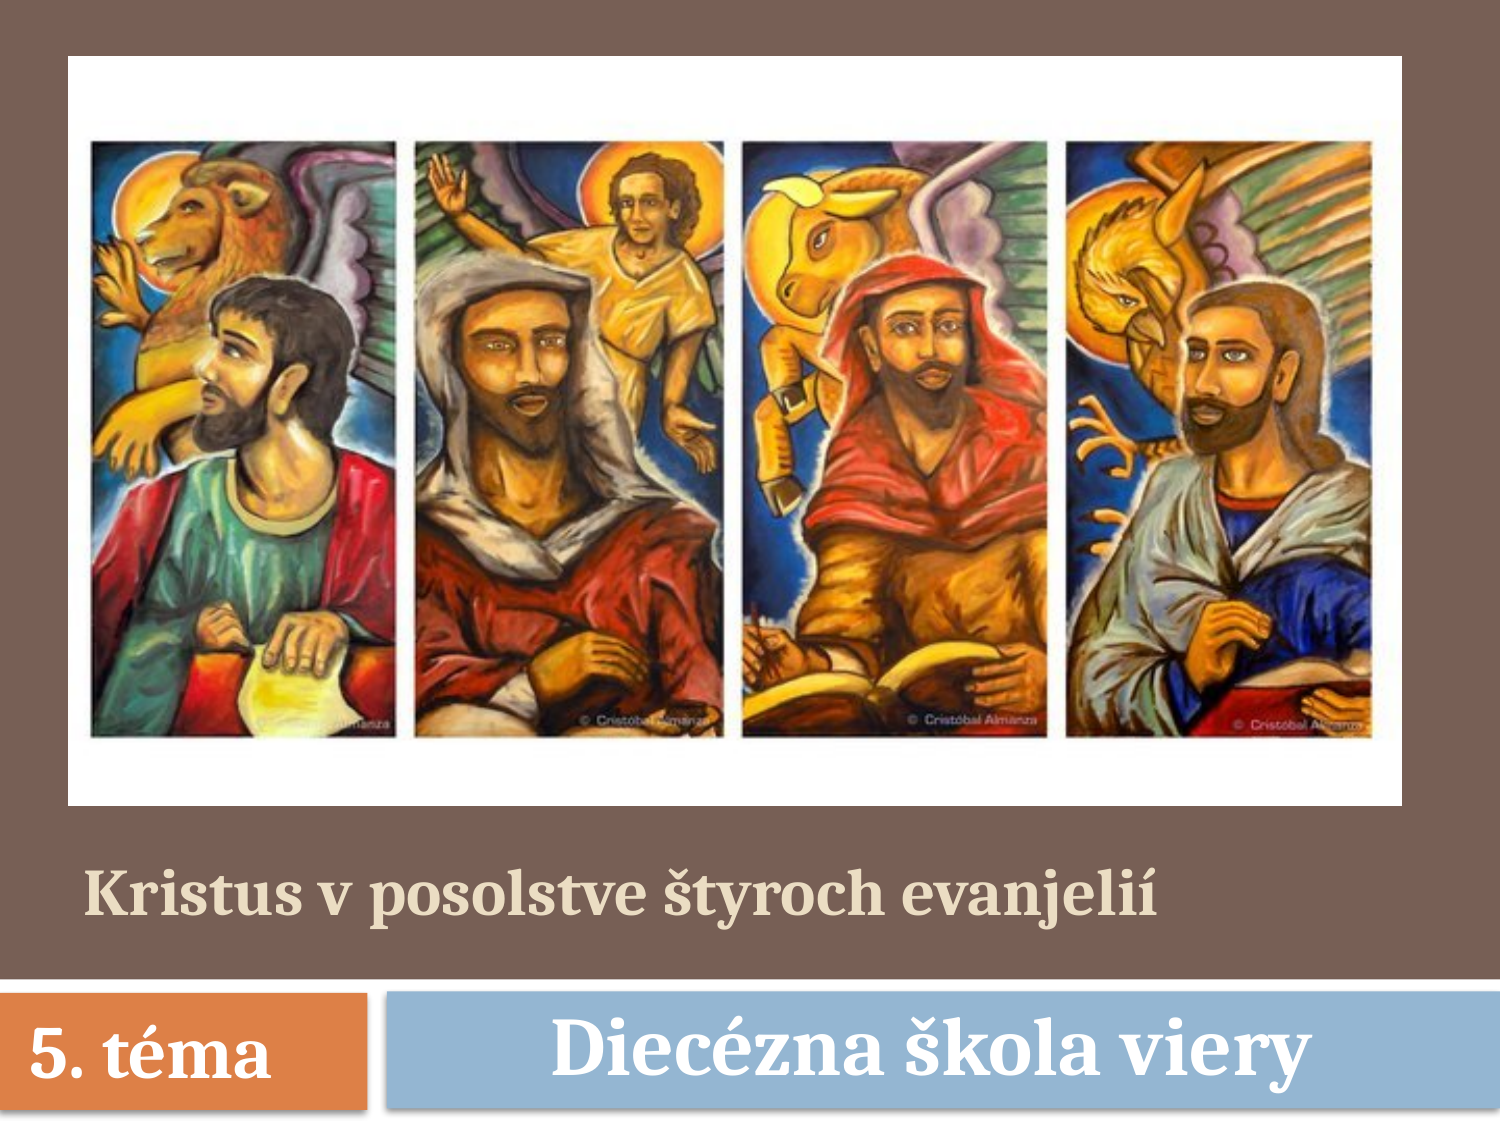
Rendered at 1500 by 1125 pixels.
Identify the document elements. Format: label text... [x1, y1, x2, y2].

subtitle Diecézna škola viery [535, 992, 1488, 1105]
text_box 5. téma [14, 992, 360, 1105]
title Kristus v posolstve štyroch evanjelií [68, 636, 1450, 937]
picture [68, 55, 1403, 807]
